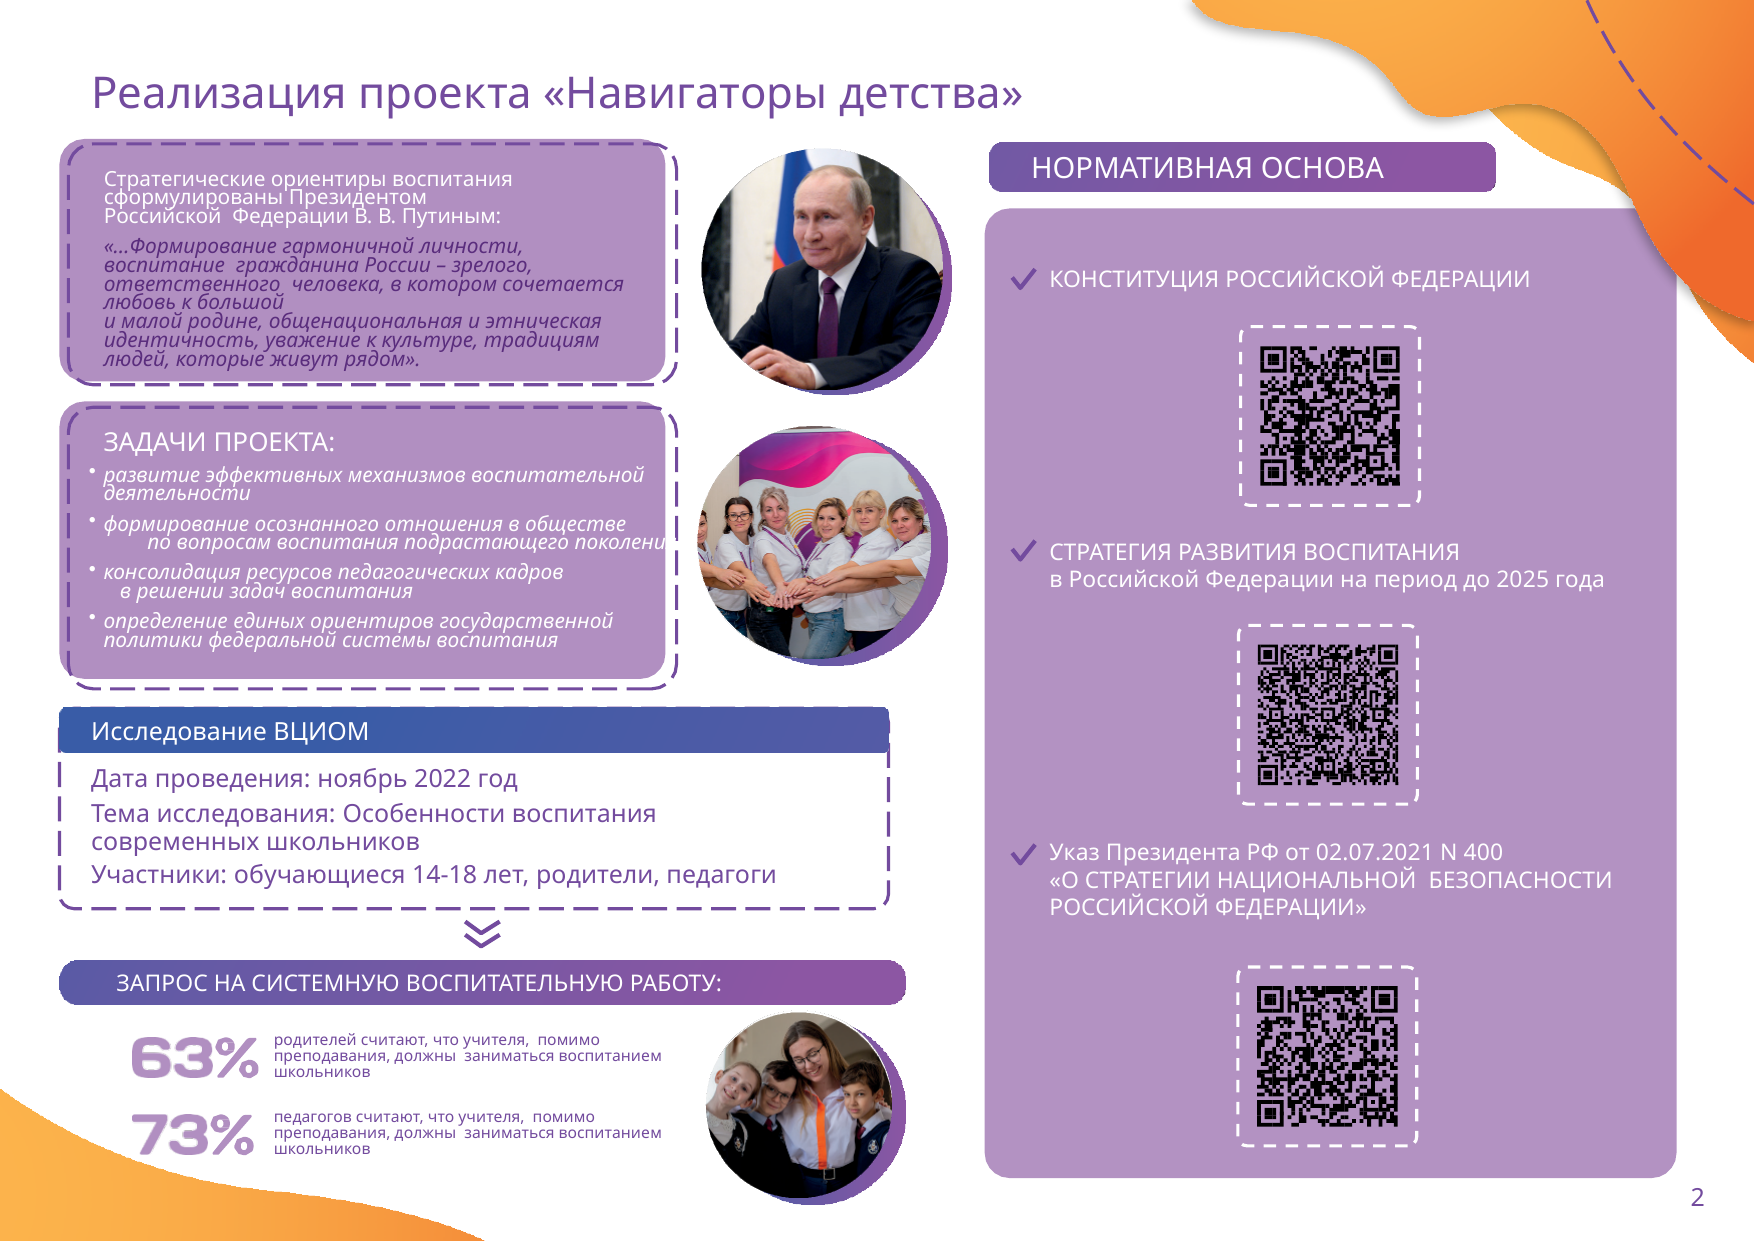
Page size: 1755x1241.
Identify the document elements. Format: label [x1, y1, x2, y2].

text_box [0, 0, 1755, 1241]
text_box [57, 706, 891, 911]
